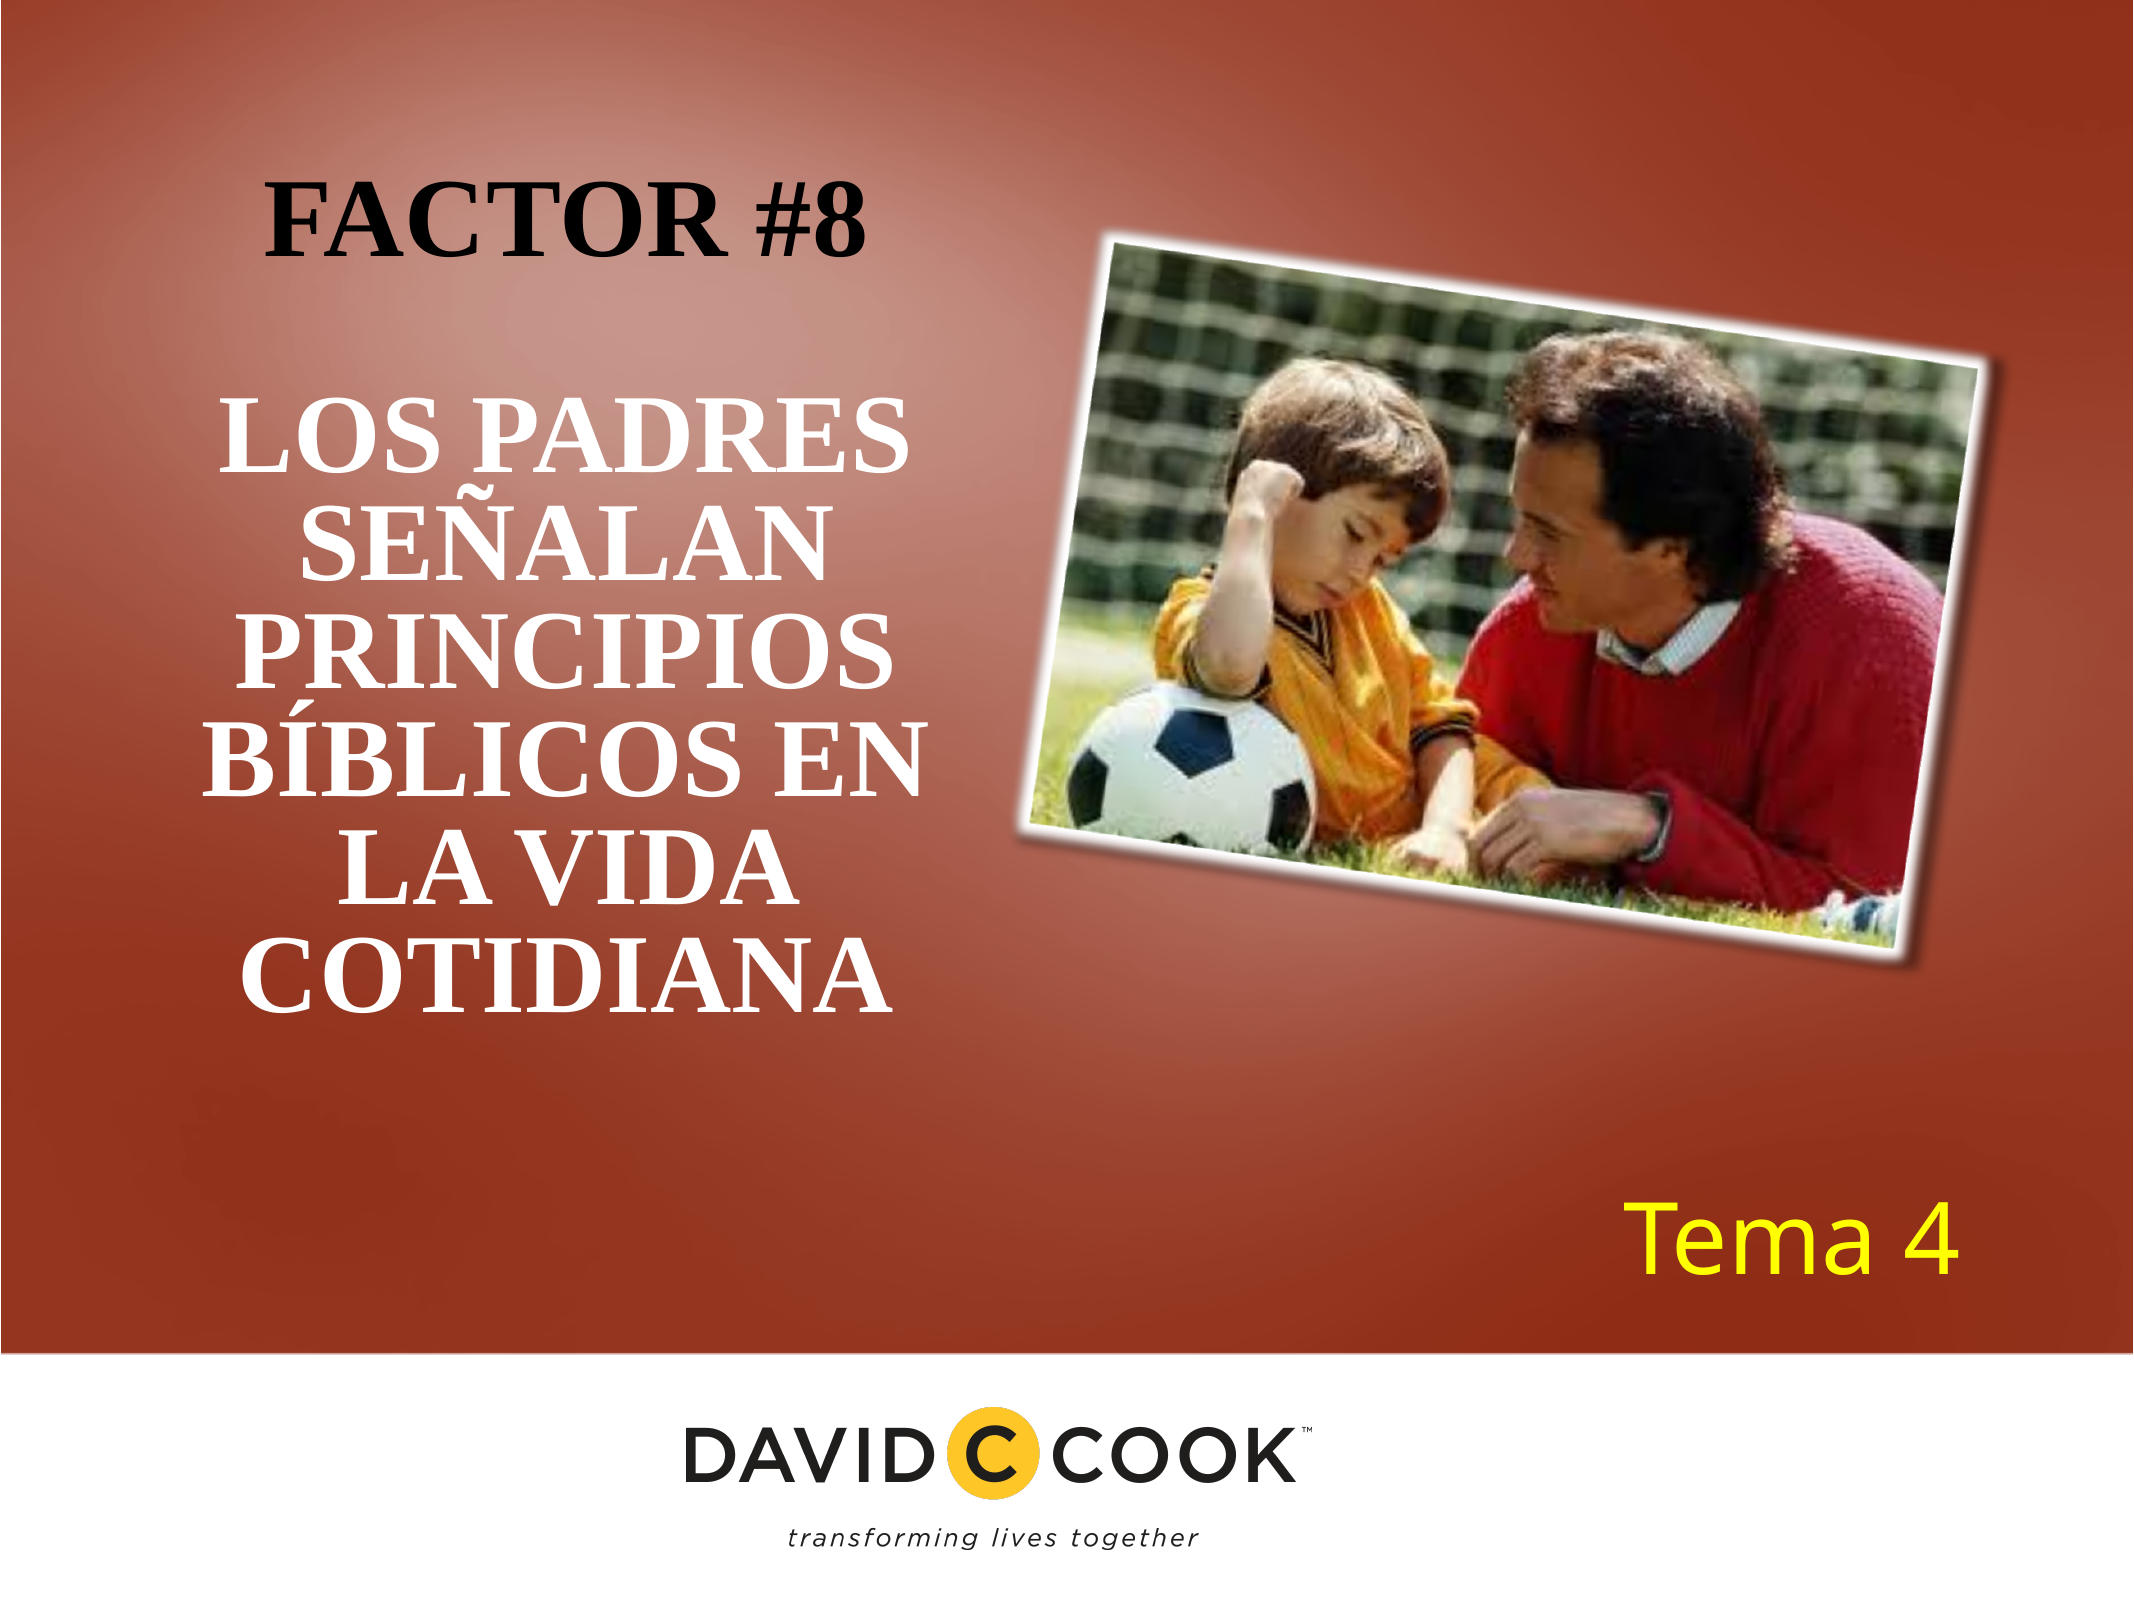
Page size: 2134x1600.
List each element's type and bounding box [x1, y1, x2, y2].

picture [686, 1406, 1313, 1550]
picture [0, 0, 2133, 1356]
